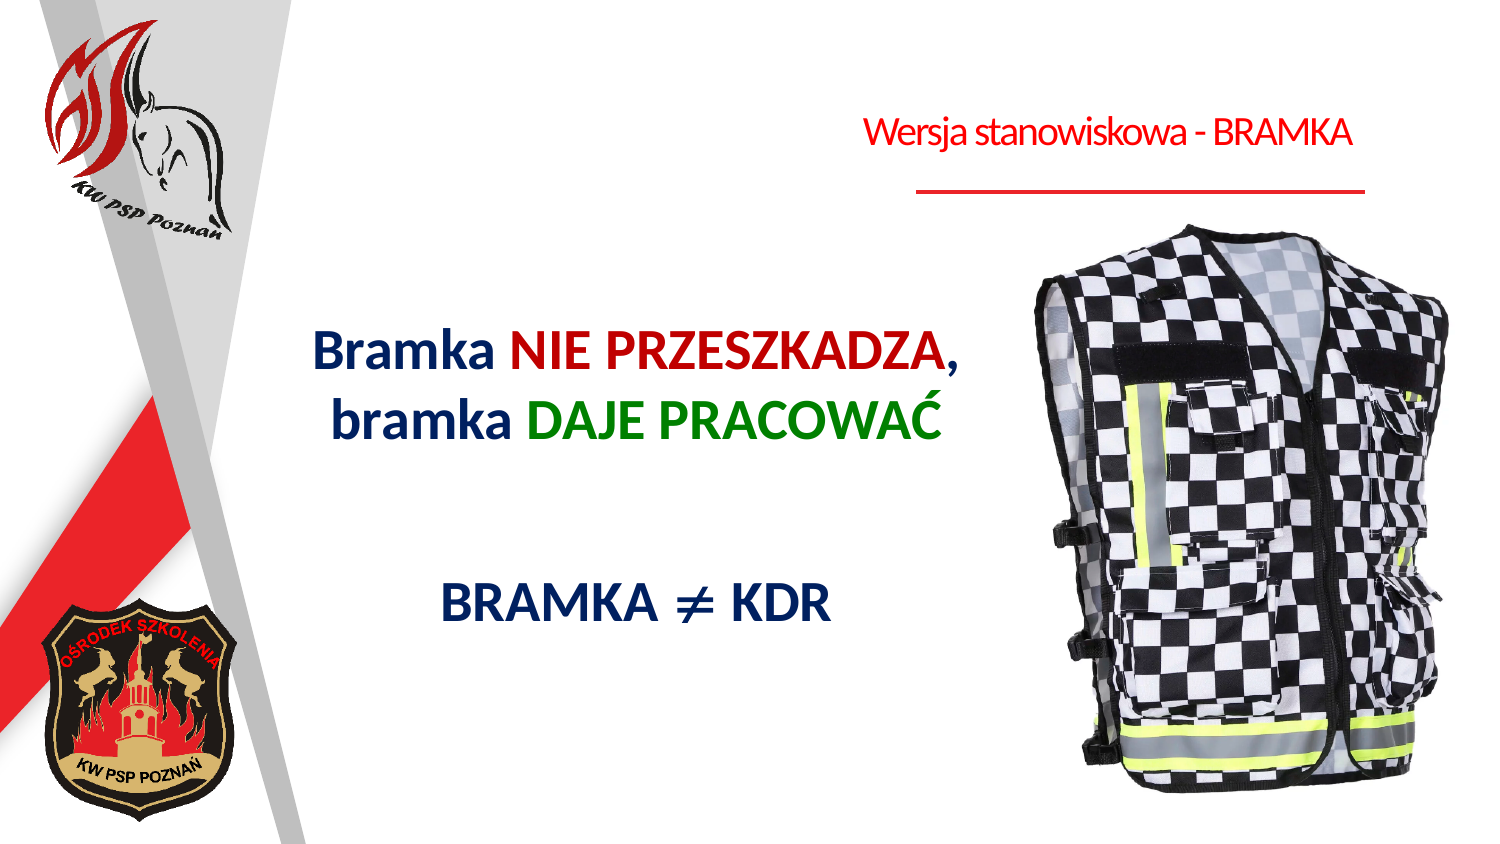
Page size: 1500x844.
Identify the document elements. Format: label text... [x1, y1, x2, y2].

list Wersja stanowiskowa - BRAMKA [726, 96, 1369, 164]
text_box Bramka NIE PRZESZKADZA, bramka DAJE PRACOWAĆ [211, 303, 980, 459]
picture [985, 204, 1485, 818]
picture [45, 19, 232, 241]
text_box BRAMKA  KDR [324, 556, 949, 641]
picture [40, 598, 237, 822]
